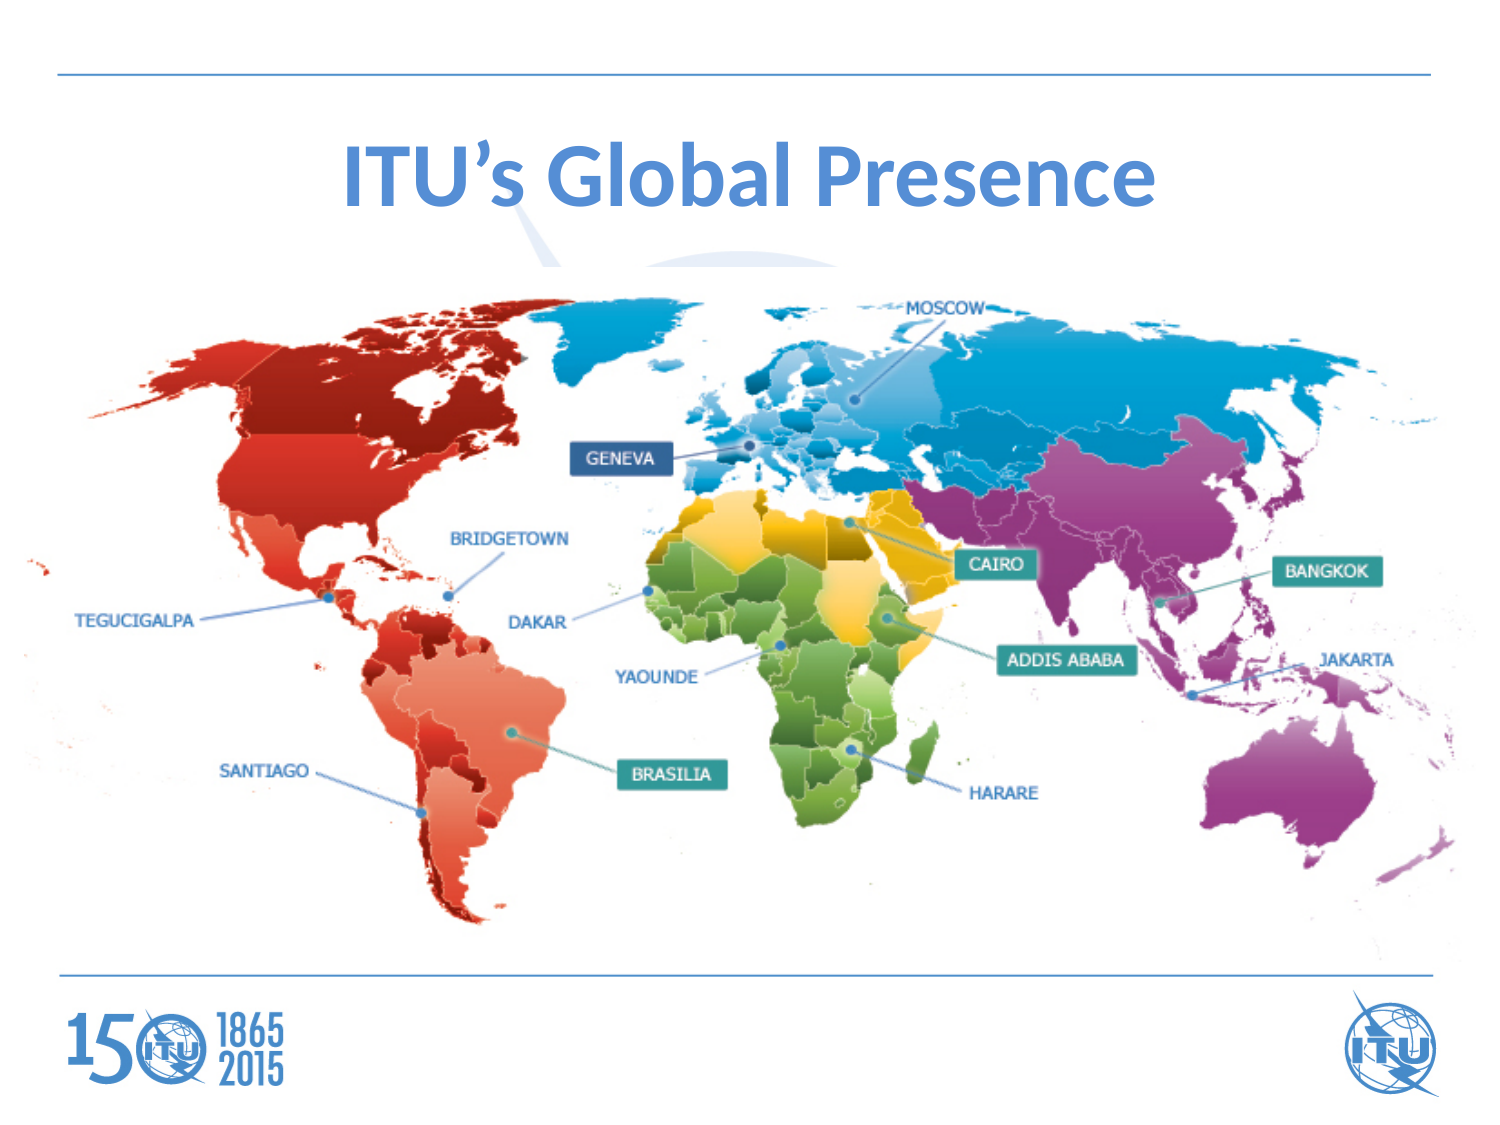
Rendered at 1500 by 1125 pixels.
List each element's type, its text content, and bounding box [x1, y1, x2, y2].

picture [0, 264, 1500, 1125]
title ITU’s Global Presence [0, 76, 1500, 264]
picture [0, 0, 1500, 76]
